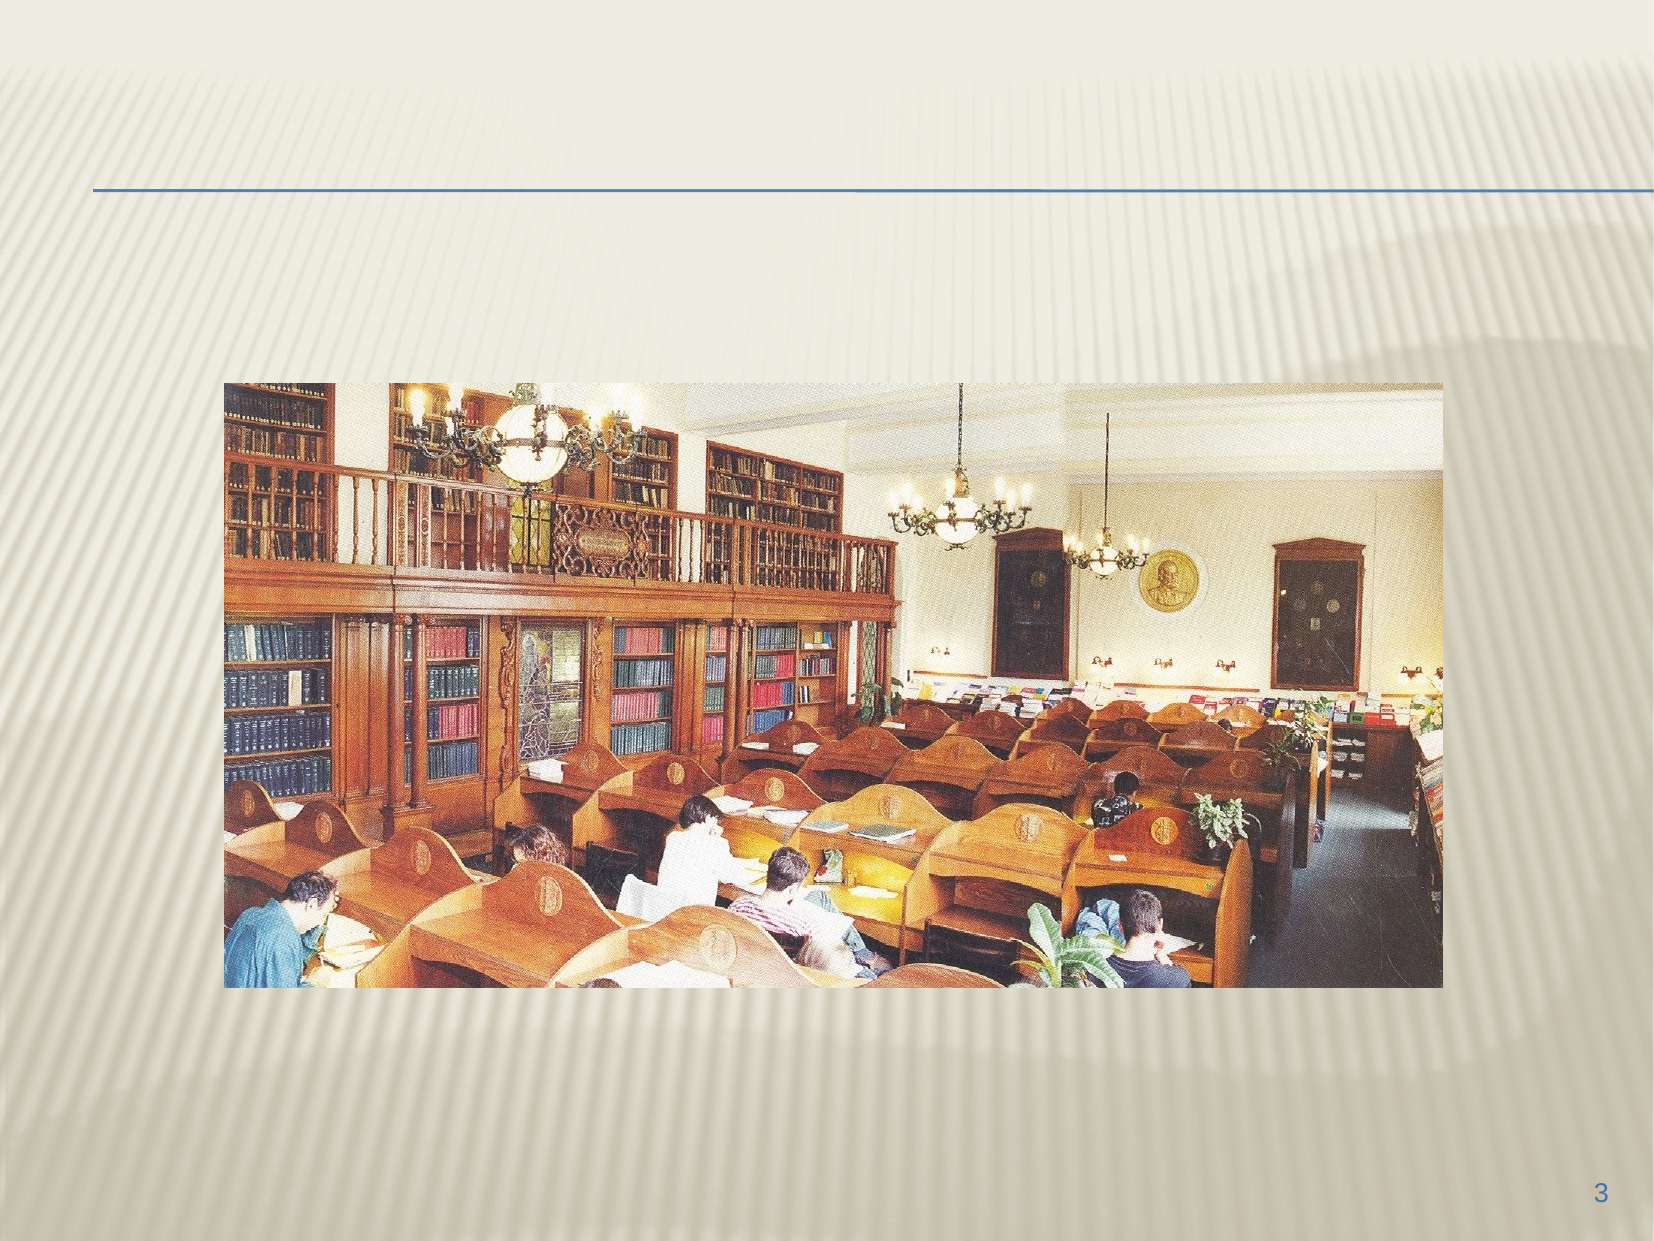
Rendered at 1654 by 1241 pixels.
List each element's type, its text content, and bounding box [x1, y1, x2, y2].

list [224, 383, 1443, 988]
slide_number 3 [1488, 1170, 1626, 1216]
